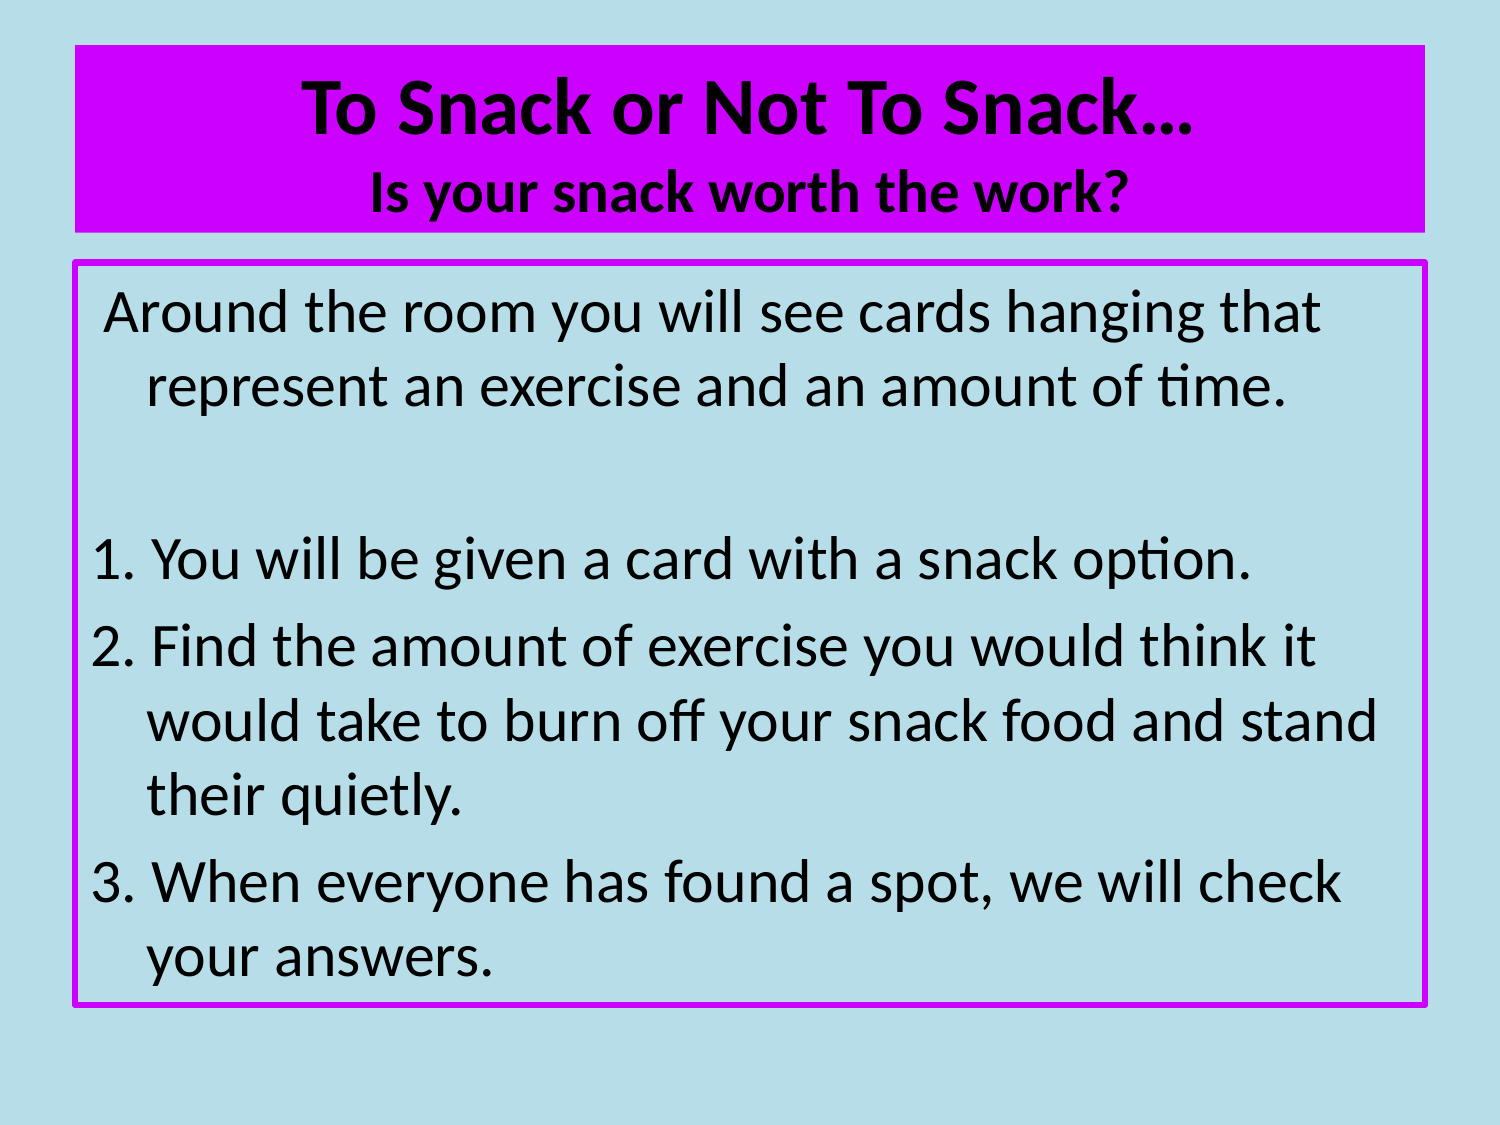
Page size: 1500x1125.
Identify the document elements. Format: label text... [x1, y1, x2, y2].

title To Snack or Not To Snack… Is your snack worth the work? [75, 45, 1425, 233]
list Around the room you will see cards hanging that represent an exercise and an amount of time. 1. You will be given a card with a snack option. 2. Find the amount of exercise you would think it would take to burn off your snack food and stand their quietly. 3. When everyone has found a spot, we will check your answers. [75, 262, 1425, 1005]
